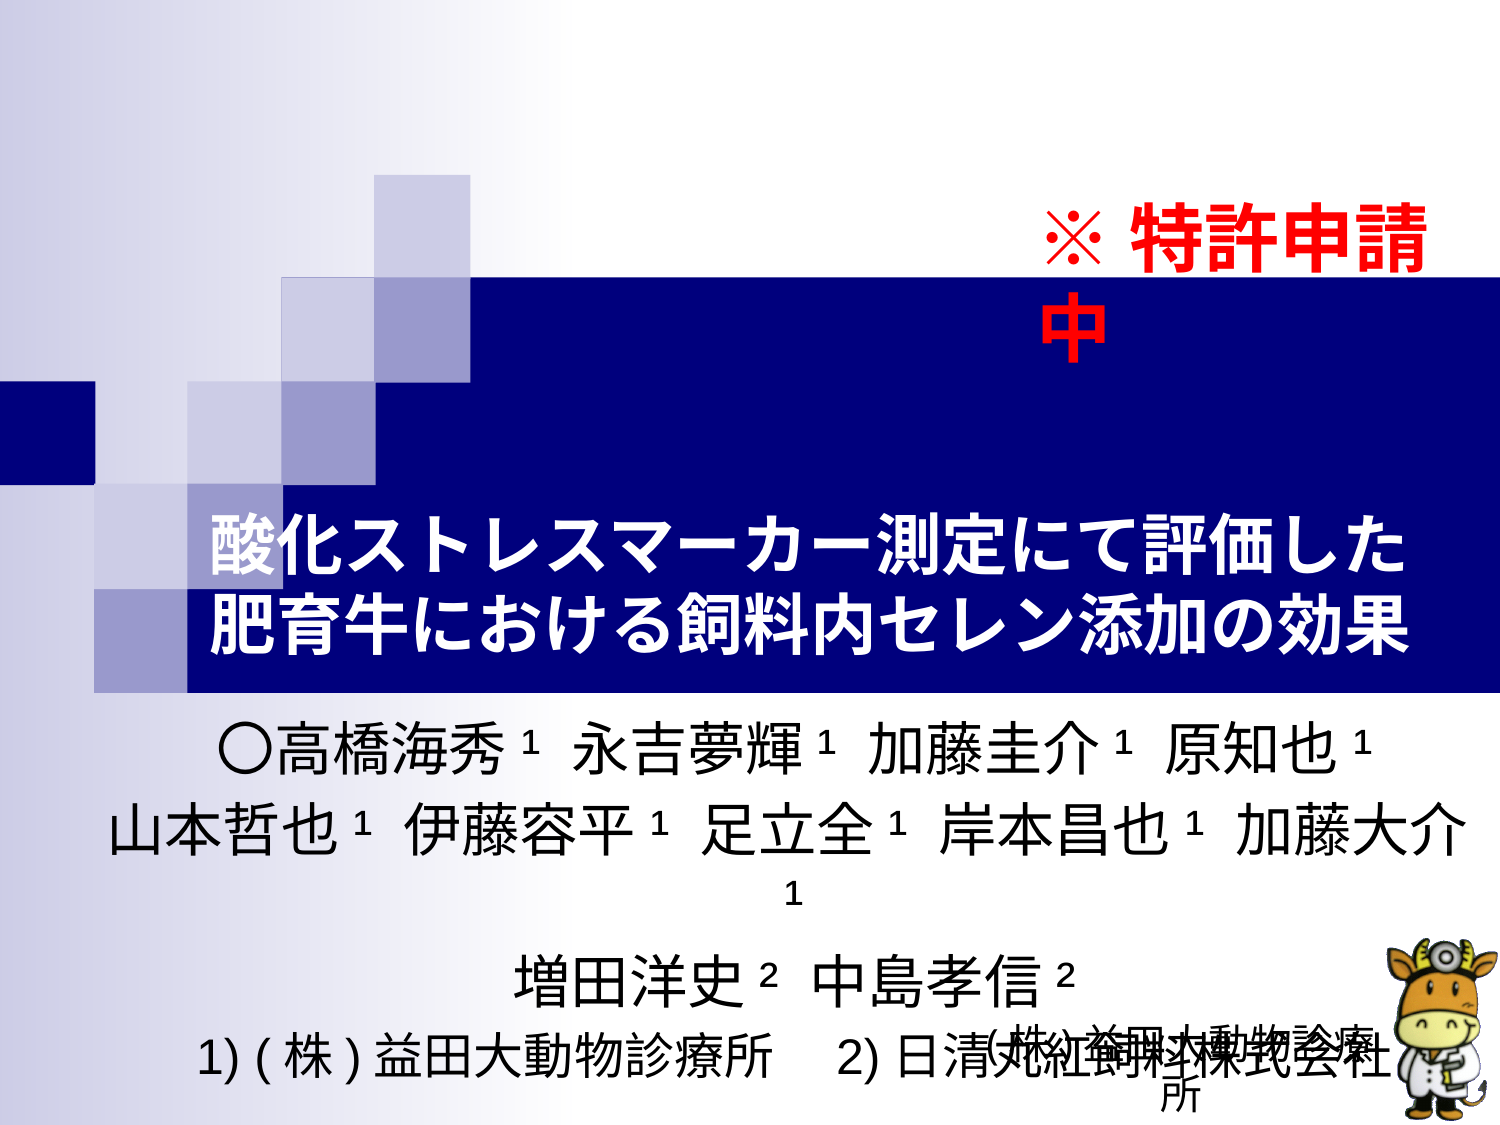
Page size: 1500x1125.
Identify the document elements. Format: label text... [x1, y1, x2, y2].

picture [1385, 933, 1500, 1125]
text_box 〇高橋海秀¹ 永吉夢輝¹ 加藤圭介¹ 原知也¹ 山本哲也¹ 伊藤容平¹ 足立全¹ 岸本昌也¹ 加藤大介¹ 増田洋史² 中島孝信² 1) (株)益田大動物診療所 2)日清丸紅飼料株式会社 [88, 704, 1500, 992]
title 酸化ストレスマーカー測定にて評価した 肥育牛における飼料内セレン添加の効果 [194, 397, 1500, 704]
footer (株)益田大動物診療所 [961, 1049, 1380, 1125]
text_box ※特許申請中 [1021, 184, 1500, 380]
